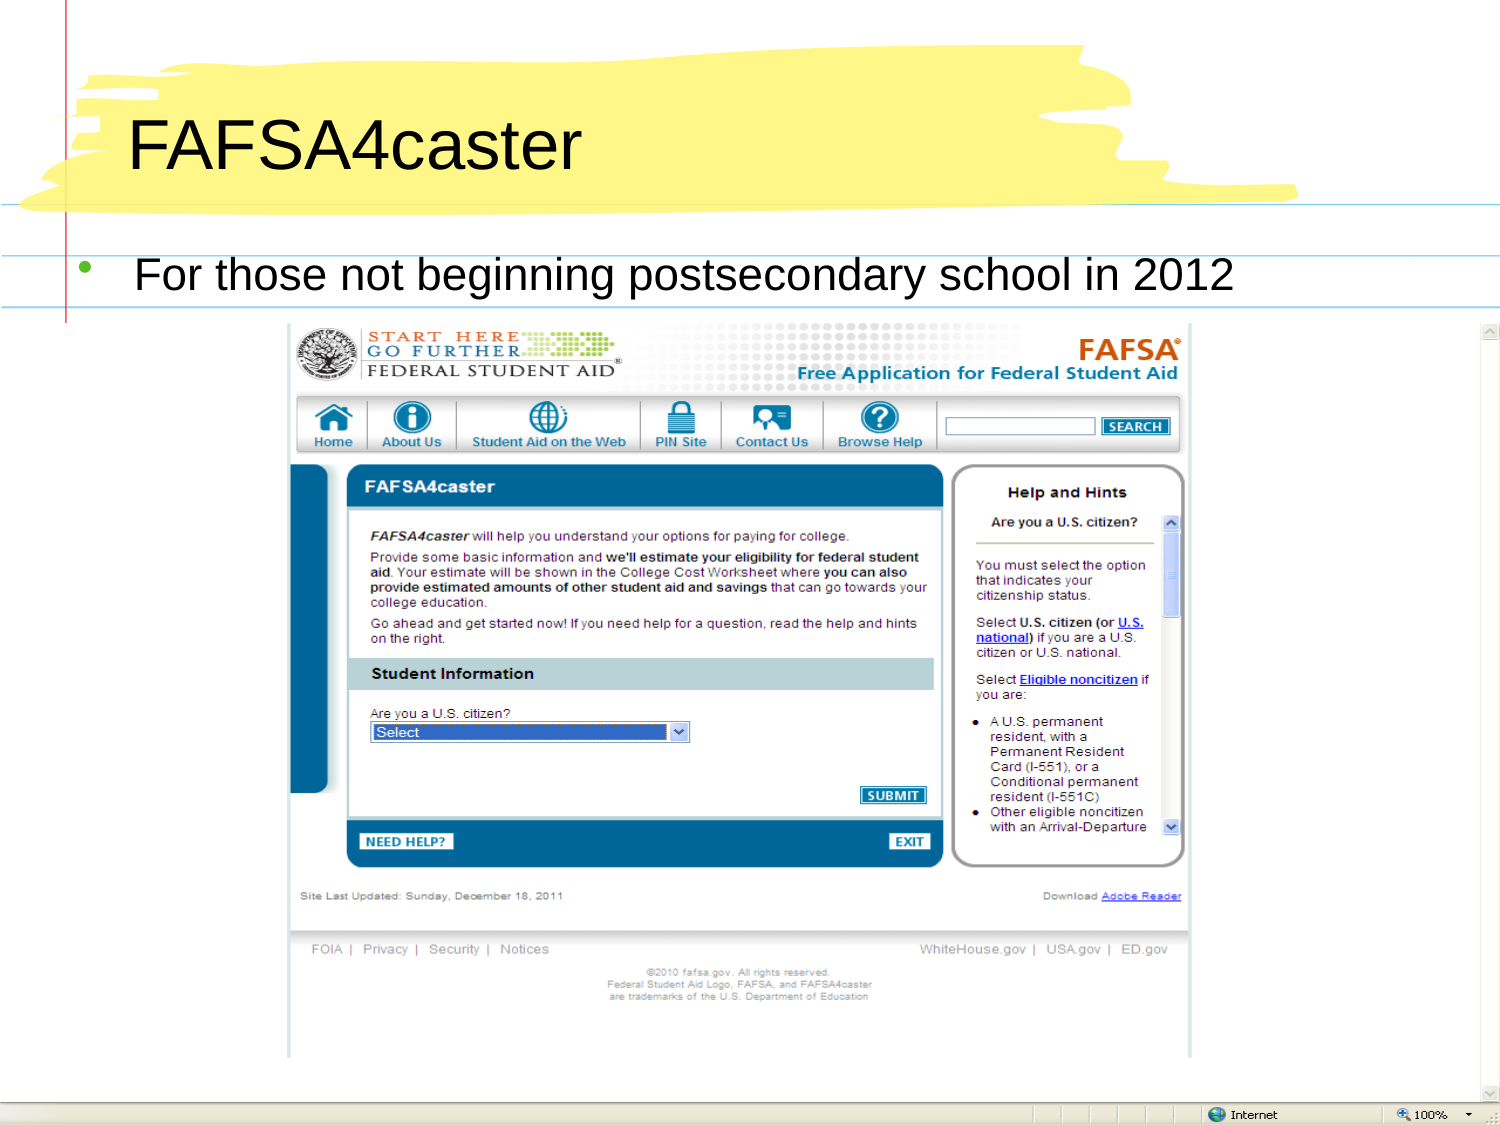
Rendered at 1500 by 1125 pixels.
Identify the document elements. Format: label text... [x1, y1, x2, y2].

picture [0, 0, 1500, 1125]
list For those not beginning postsecondary school in 2012 [62, 237, 1413, 321]
title FAFSA4caster [112, 82, 1463, 200]
